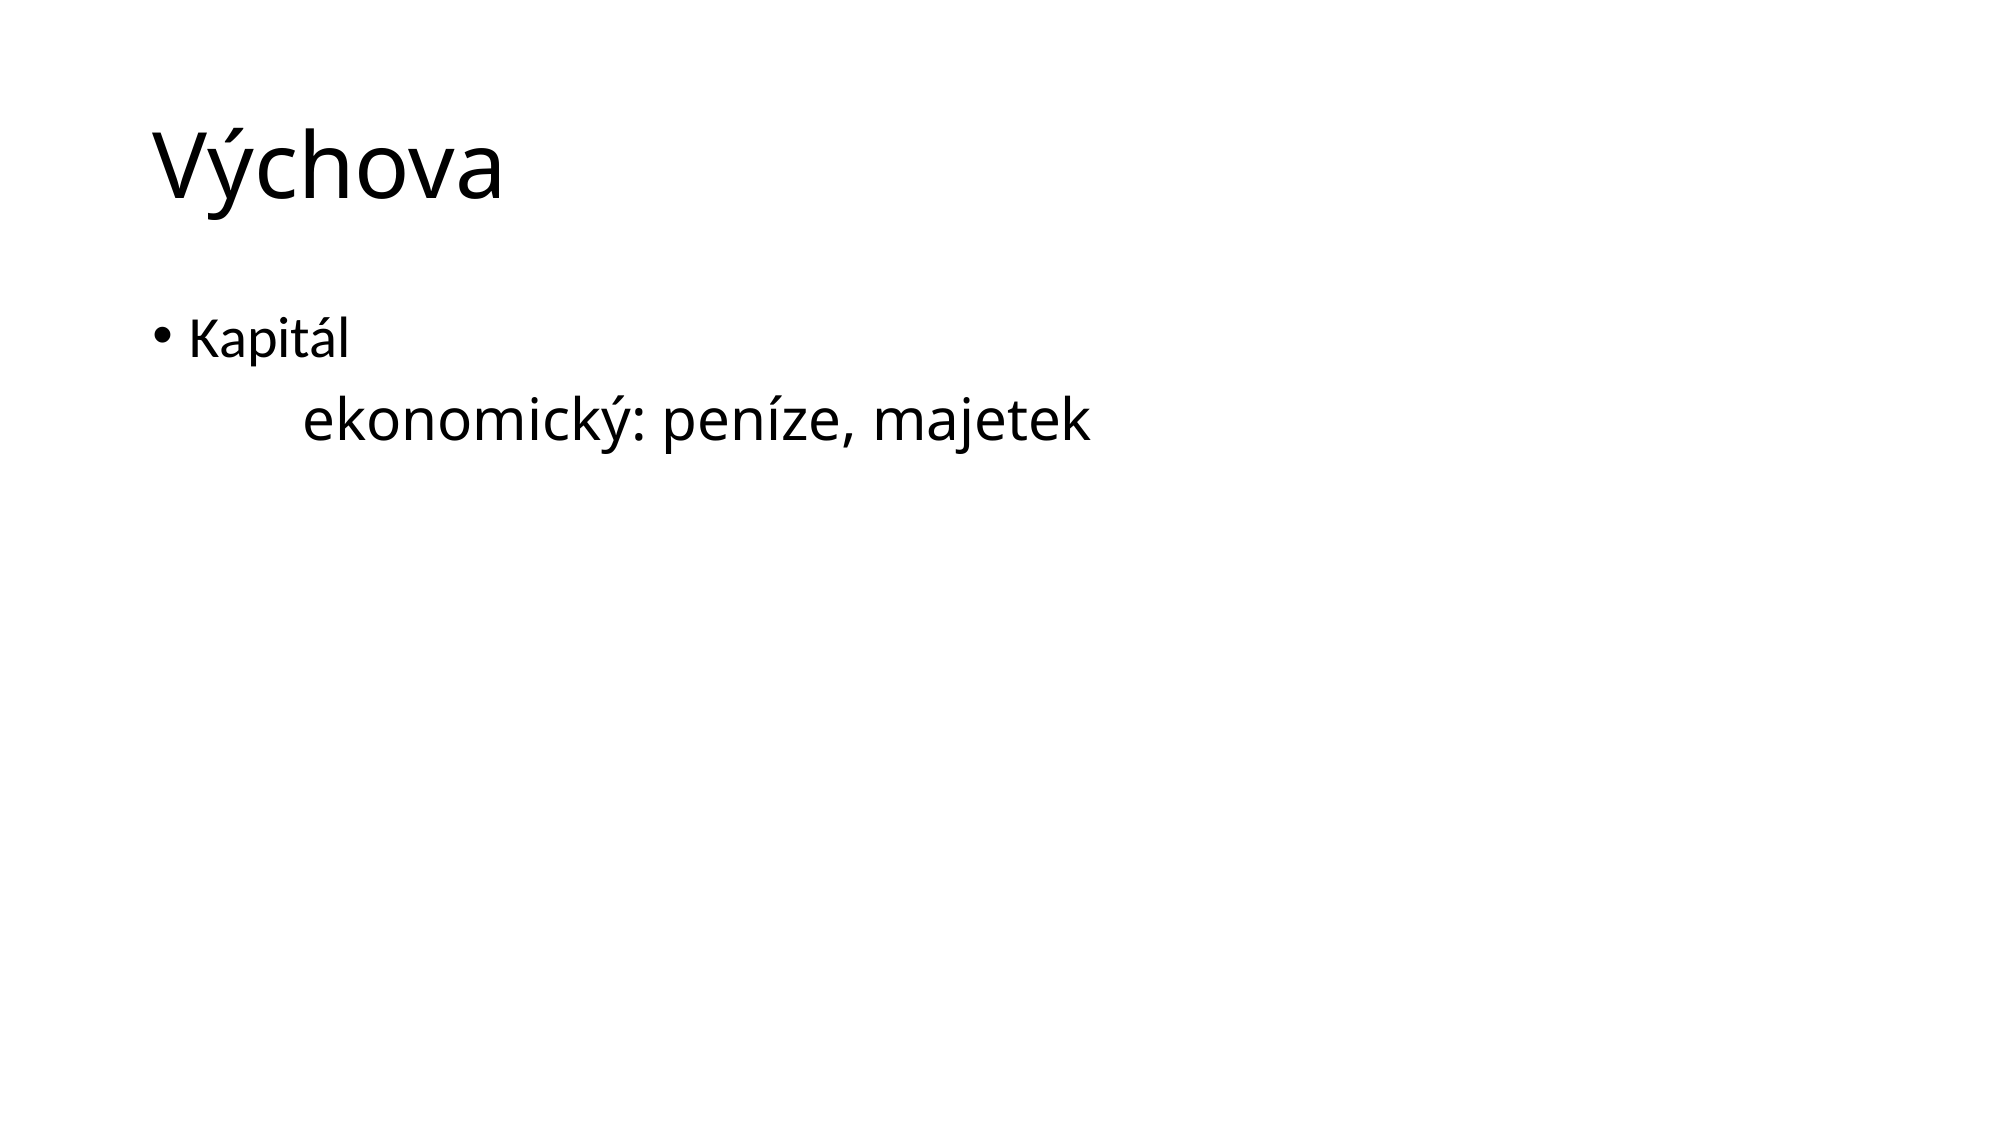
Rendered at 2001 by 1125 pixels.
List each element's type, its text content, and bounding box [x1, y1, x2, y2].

list Kapitál ekonomický: peníze, majetek [137, 299, 1863, 1014]
title Výchova [137, 59, 1863, 278]
